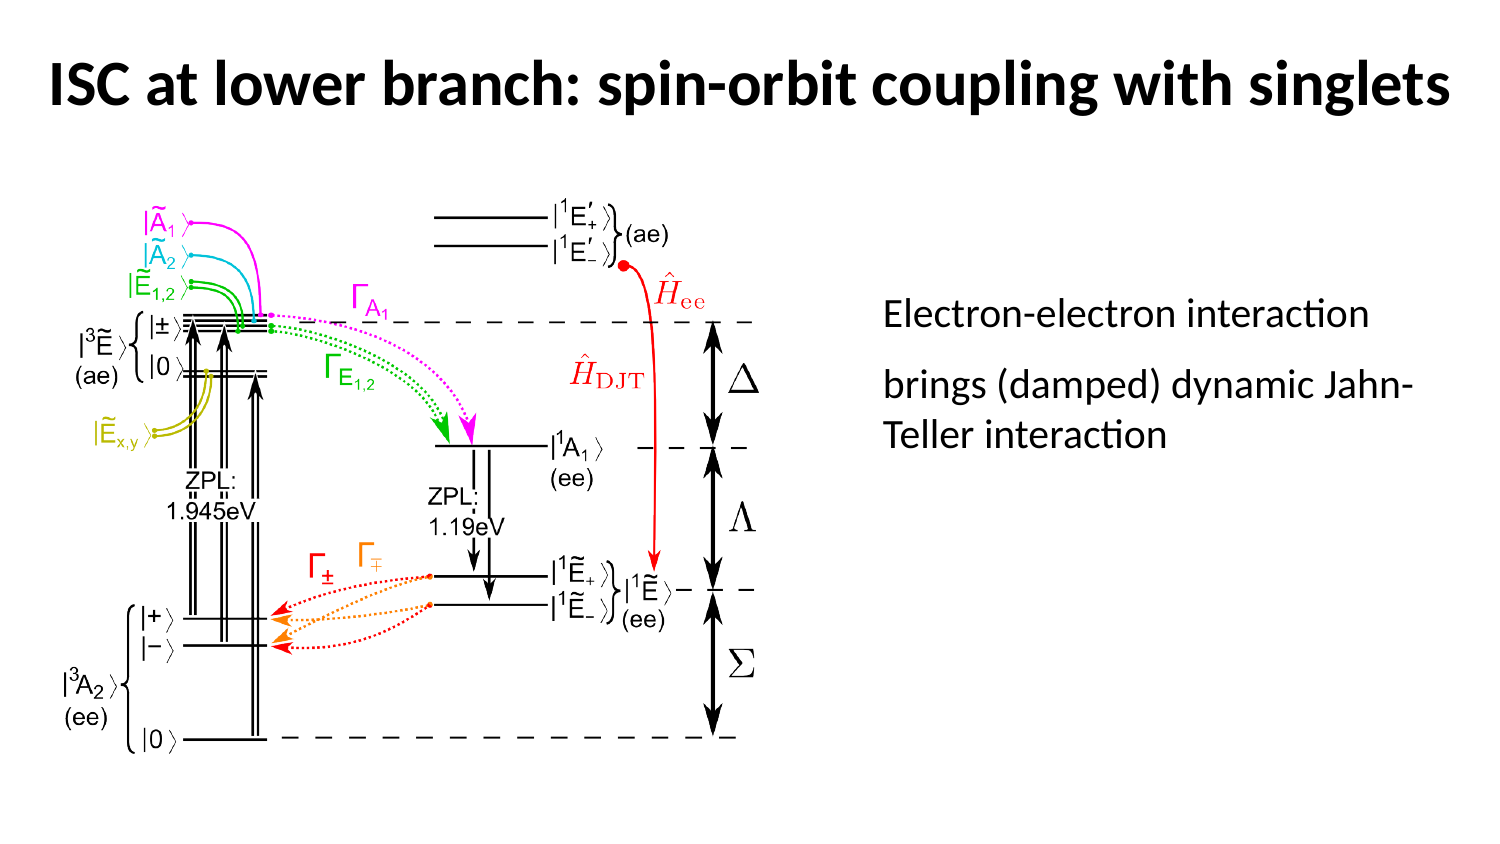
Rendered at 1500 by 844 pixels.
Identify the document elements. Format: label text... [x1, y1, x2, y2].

text_box Electron-electron interaction [868, 278, 1447, 344]
picture [64, 198, 759, 754]
title ISC at lower branch: spin-orbit coupling with singlets [0, 2, 1500, 158]
text_box brings (damped) dynamic Jahn-Teller interaction [868, 349, 1483, 465]
